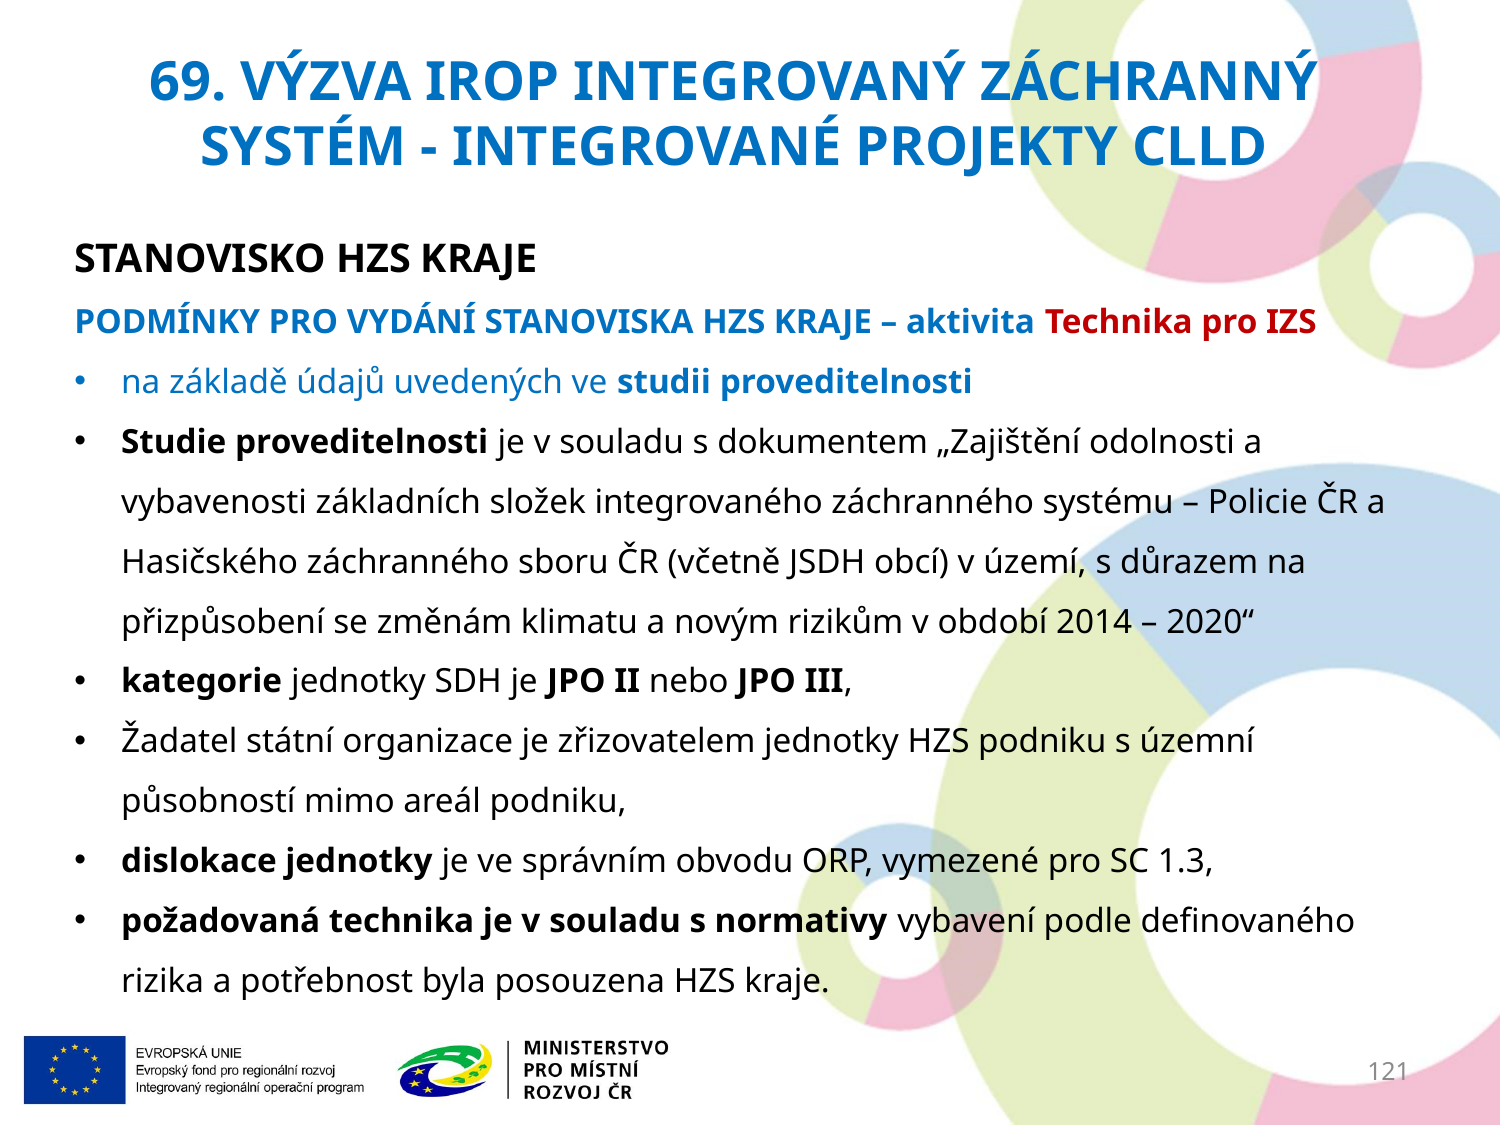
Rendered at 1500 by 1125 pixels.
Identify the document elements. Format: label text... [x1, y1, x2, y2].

text_box STANOVISKO HZS KRAJE PODMÍNKY PRO VYDÁNÍ STANOVISKA HZS KRAJE – aktivita Technika pro IZS na základě údajů uvedených ve studii proveditelnosti Studie proveditelnosti je v souladu s dokumentem „Zajištění odolnosti a vybavenosti základních složek integrovaného záchranného systému – Policie ČR a Hasičského záchranného sboru ČR (včetně JSDH obcí) v území, s důrazem na přizpůsobení se změnám klimatu a novým rizikům v období 2014 – 2020“ kategorie jednotky SDH je JPO II nebo JPO III, Žadatel státní organizace je zřizovatelem jednotky HZS podniku s územní působností mimo areál podniku, dislokace jednotky je ve správním obvodu ORP, vymezené pro SC 1.3, požadovaná technika je v souladu s normativy vybavení podle definovaného rizika a potřebnost byla posouzena HZS kraje. [59, 156, 1410, 1067]
slide_number 121 [1074, 1042, 1425, 1103]
picture [0, 0, 1500, 1125]
text_box 69. výzva IROP Integrovaný záchranný systém - integrované projekty CLLD [59, 39, 1410, 156]
